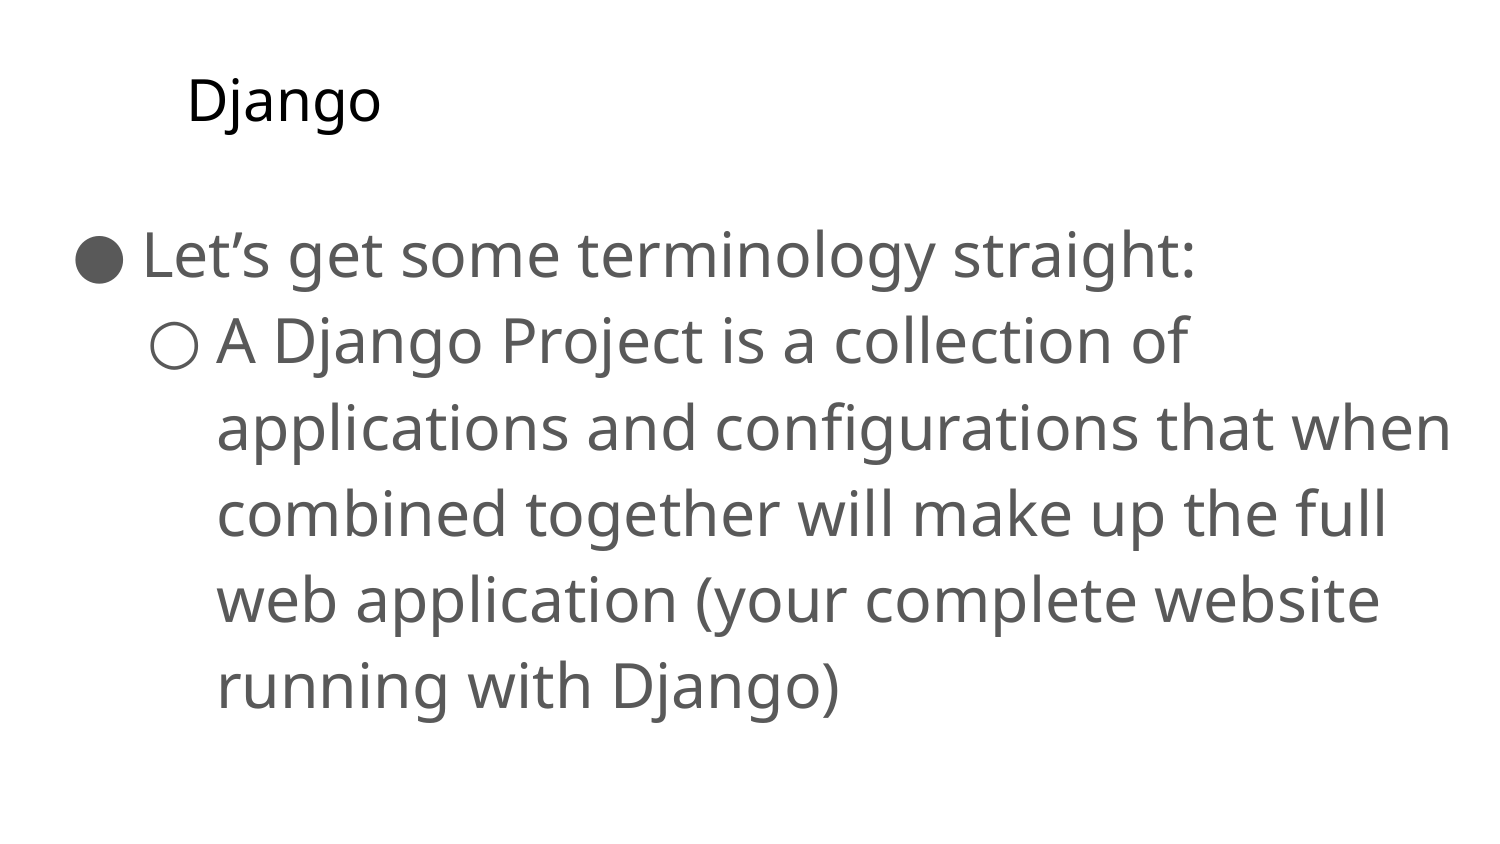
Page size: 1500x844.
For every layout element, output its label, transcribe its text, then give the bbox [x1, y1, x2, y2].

title Django [171, 48, 1449, 143]
list Let’s get some terminology straight: A Django Project is a collection of applications and configurations that when combined together will make up the full web application (your complete website running with Django) [51, 189, 1478, 750]
